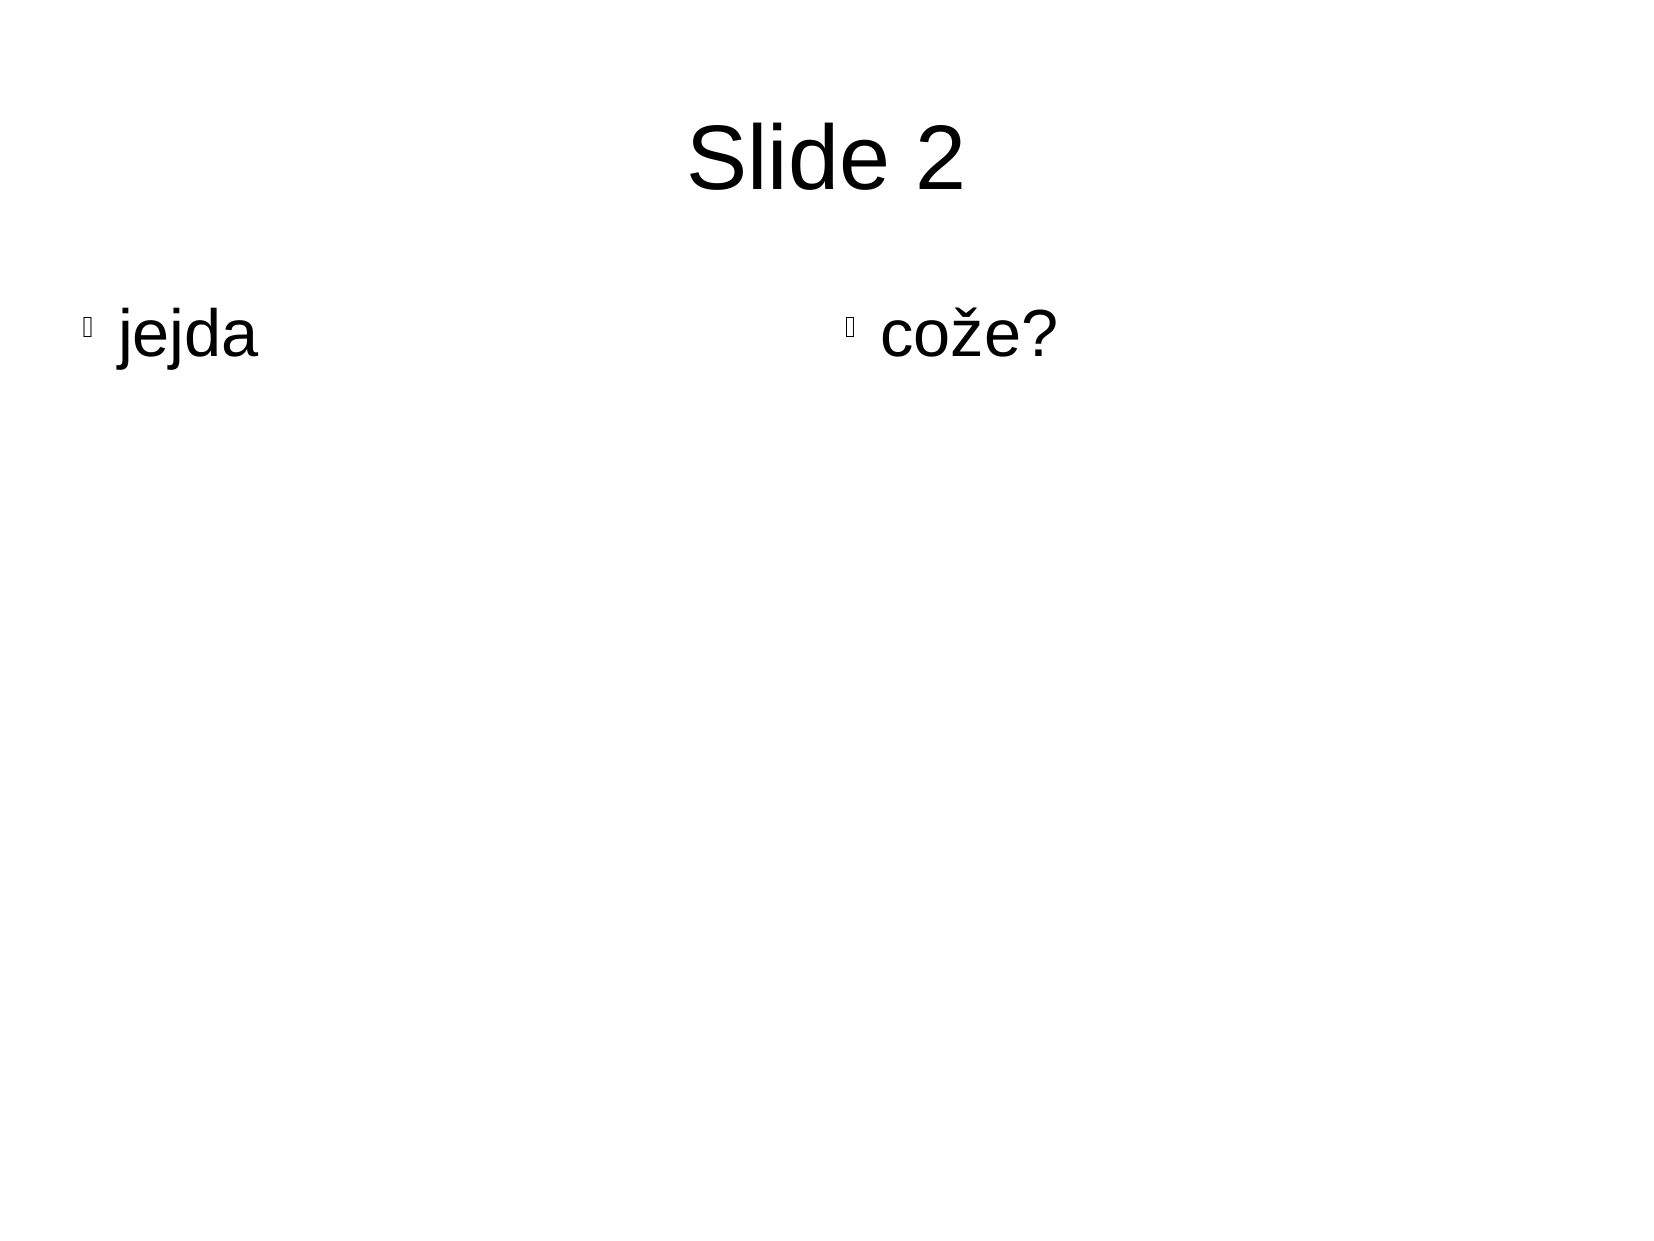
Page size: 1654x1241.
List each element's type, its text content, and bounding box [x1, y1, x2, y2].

text_box cože? [845, 290, 1572, 1109]
text_box Slide 2 [82, 49, 1571, 257]
text_box jejda [82, 290, 809, 1109]
